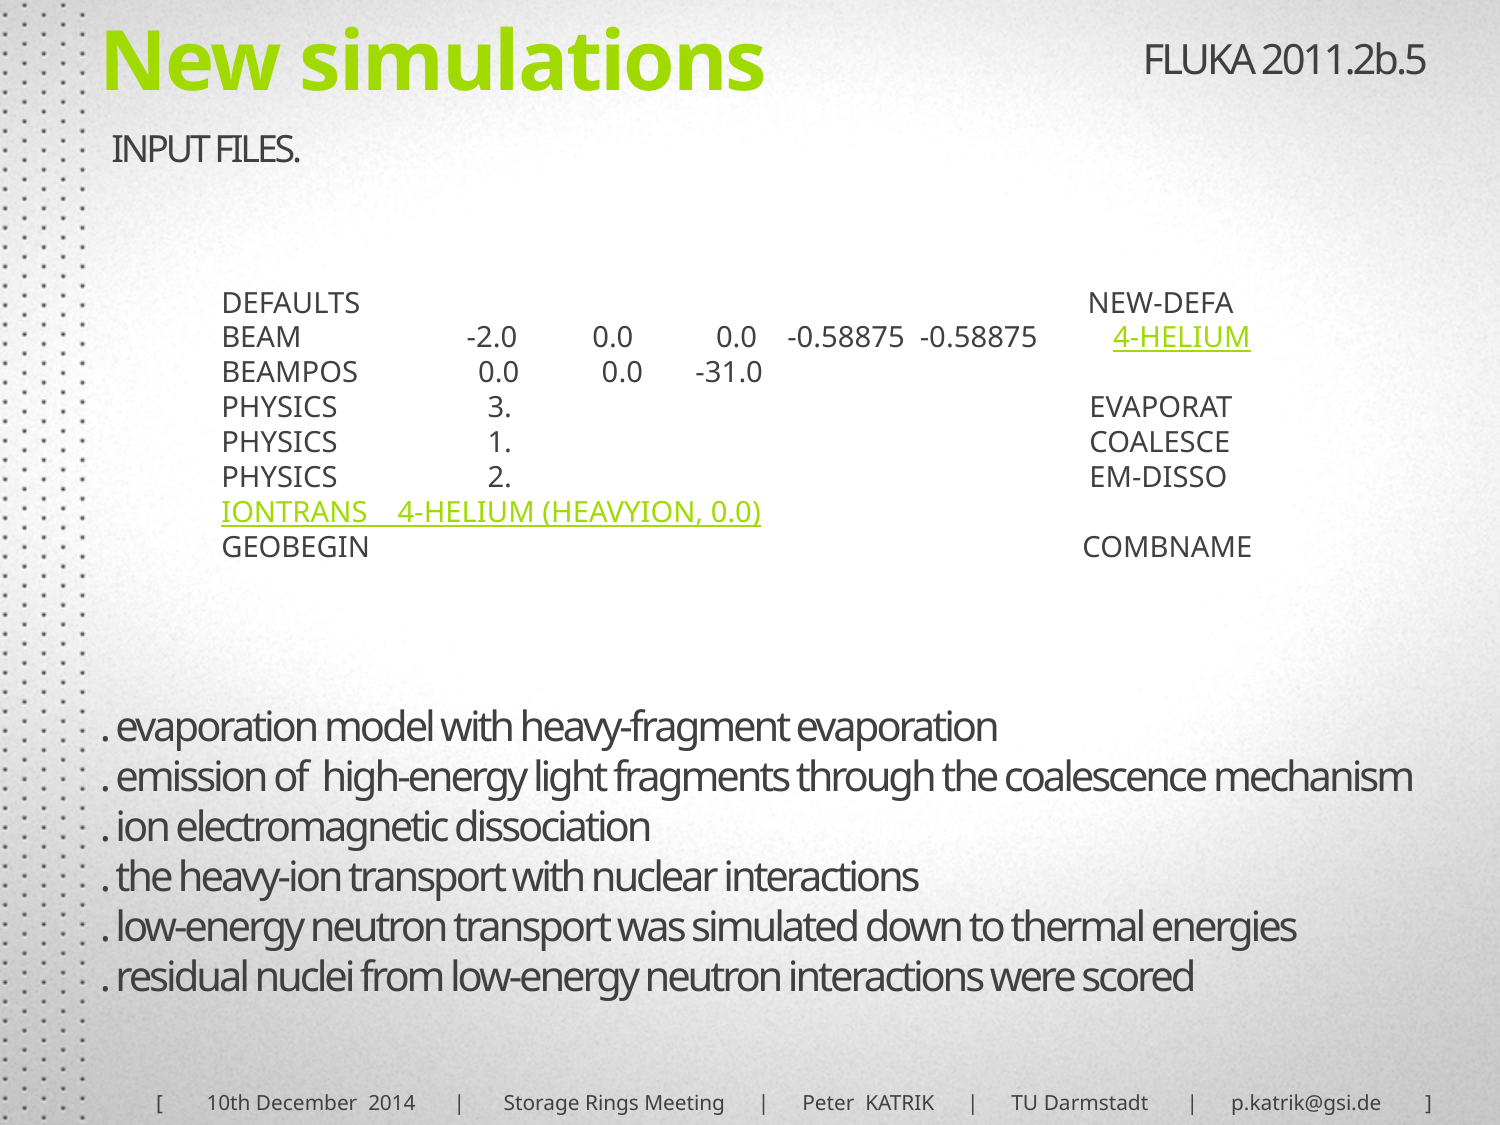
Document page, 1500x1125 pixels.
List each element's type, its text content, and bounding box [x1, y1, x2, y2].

text_box INPUT FILES. [96, 117, 317, 177]
text_box DEFAULTS NEW-DEFA BEAM -2.0 0.0 0.0 -0.58875 -0.58875 4-HELIUM BEAMPOS 0.0 0.0 -31.0 PHYSICS 3. EVAPORAT PHYSICS 1. COALESCE PHYSICS 2. EM-DISSO IONTRANS 4-HELIUM (HEAVYION, 0.0) GEOBEGIN COMBNAME [206, 276, 1406, 606]
text_box FLUKA 2011.2b.5 [1128, 25, 1447, 90]
picture [0, 0, 1500, 1125]
text_box [ 10th December 2014 | Storage Rings Meeting | Peter KATRIK | TU Darmstadt | p.katrik@gsi.de ] [88, 1082, 1500, 1125]
text_box . evaporation model with heavy-fragment evaporation . emission of high-energy light fragments through the coalescence mechanism . ion electromagnetic dissociation . the heavy-ion transport with nuclear interactions . low-energy neutron transport was simulated down to thermal energies . residual nuclei from low-energy neutron interactions were scored [85, 692, 1500, 1008]
text_box New simulations [85, 0, 987, 115]
